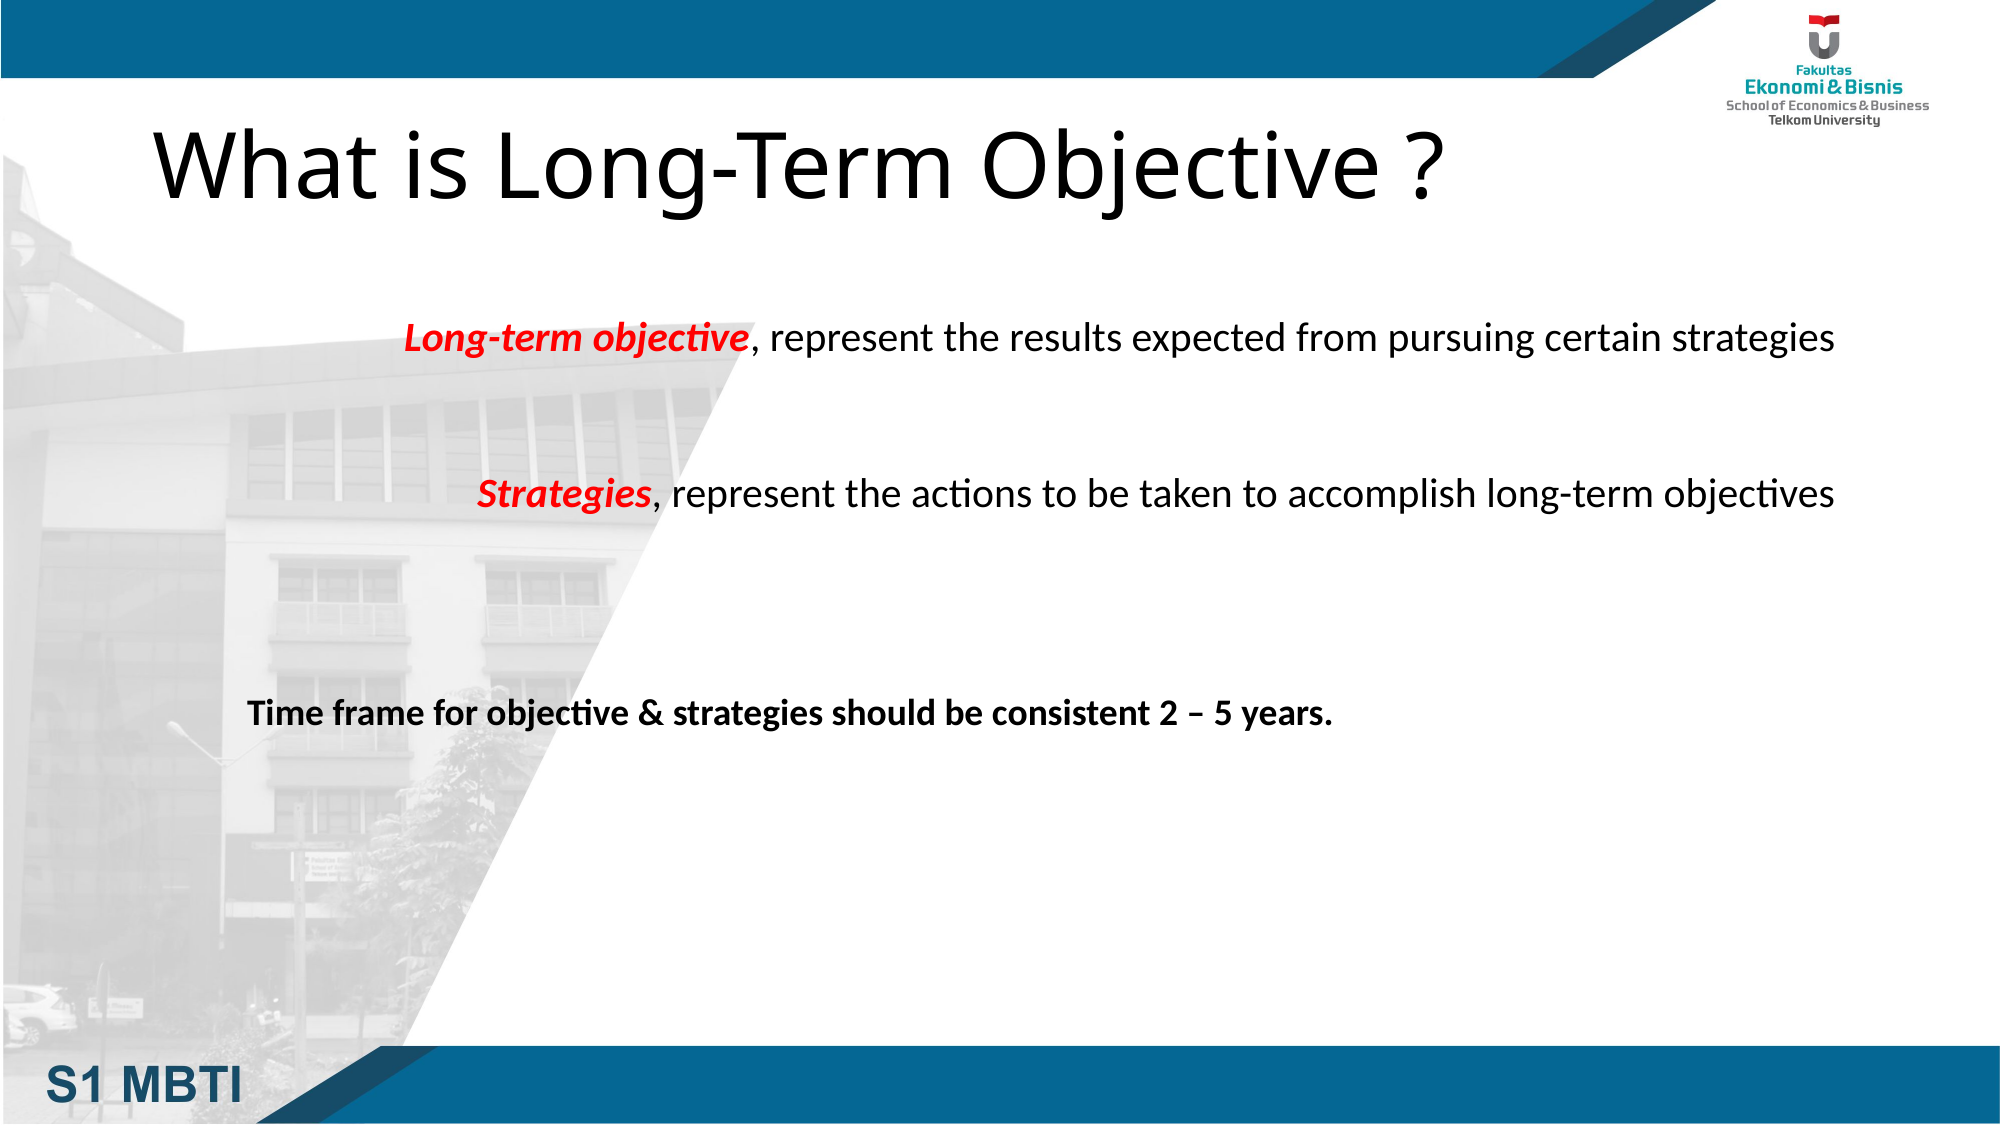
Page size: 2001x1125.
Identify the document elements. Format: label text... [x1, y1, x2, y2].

text_box Time frame for objective & strategies should be consistent 2 – 5 years. [232, 680, 1351, 741]
picture [0, 0, 2000, 1125]
text_box Strategies, represent the actions to be taken to accomplish long-term objectives [133, 458, 1851, 523]
title What is Long-Term Objective ? [137, 59, 1863, 278]
text_box Long-term objective, represent the results expected from pursuing certain strategies [133, 302, 1851, 368]
